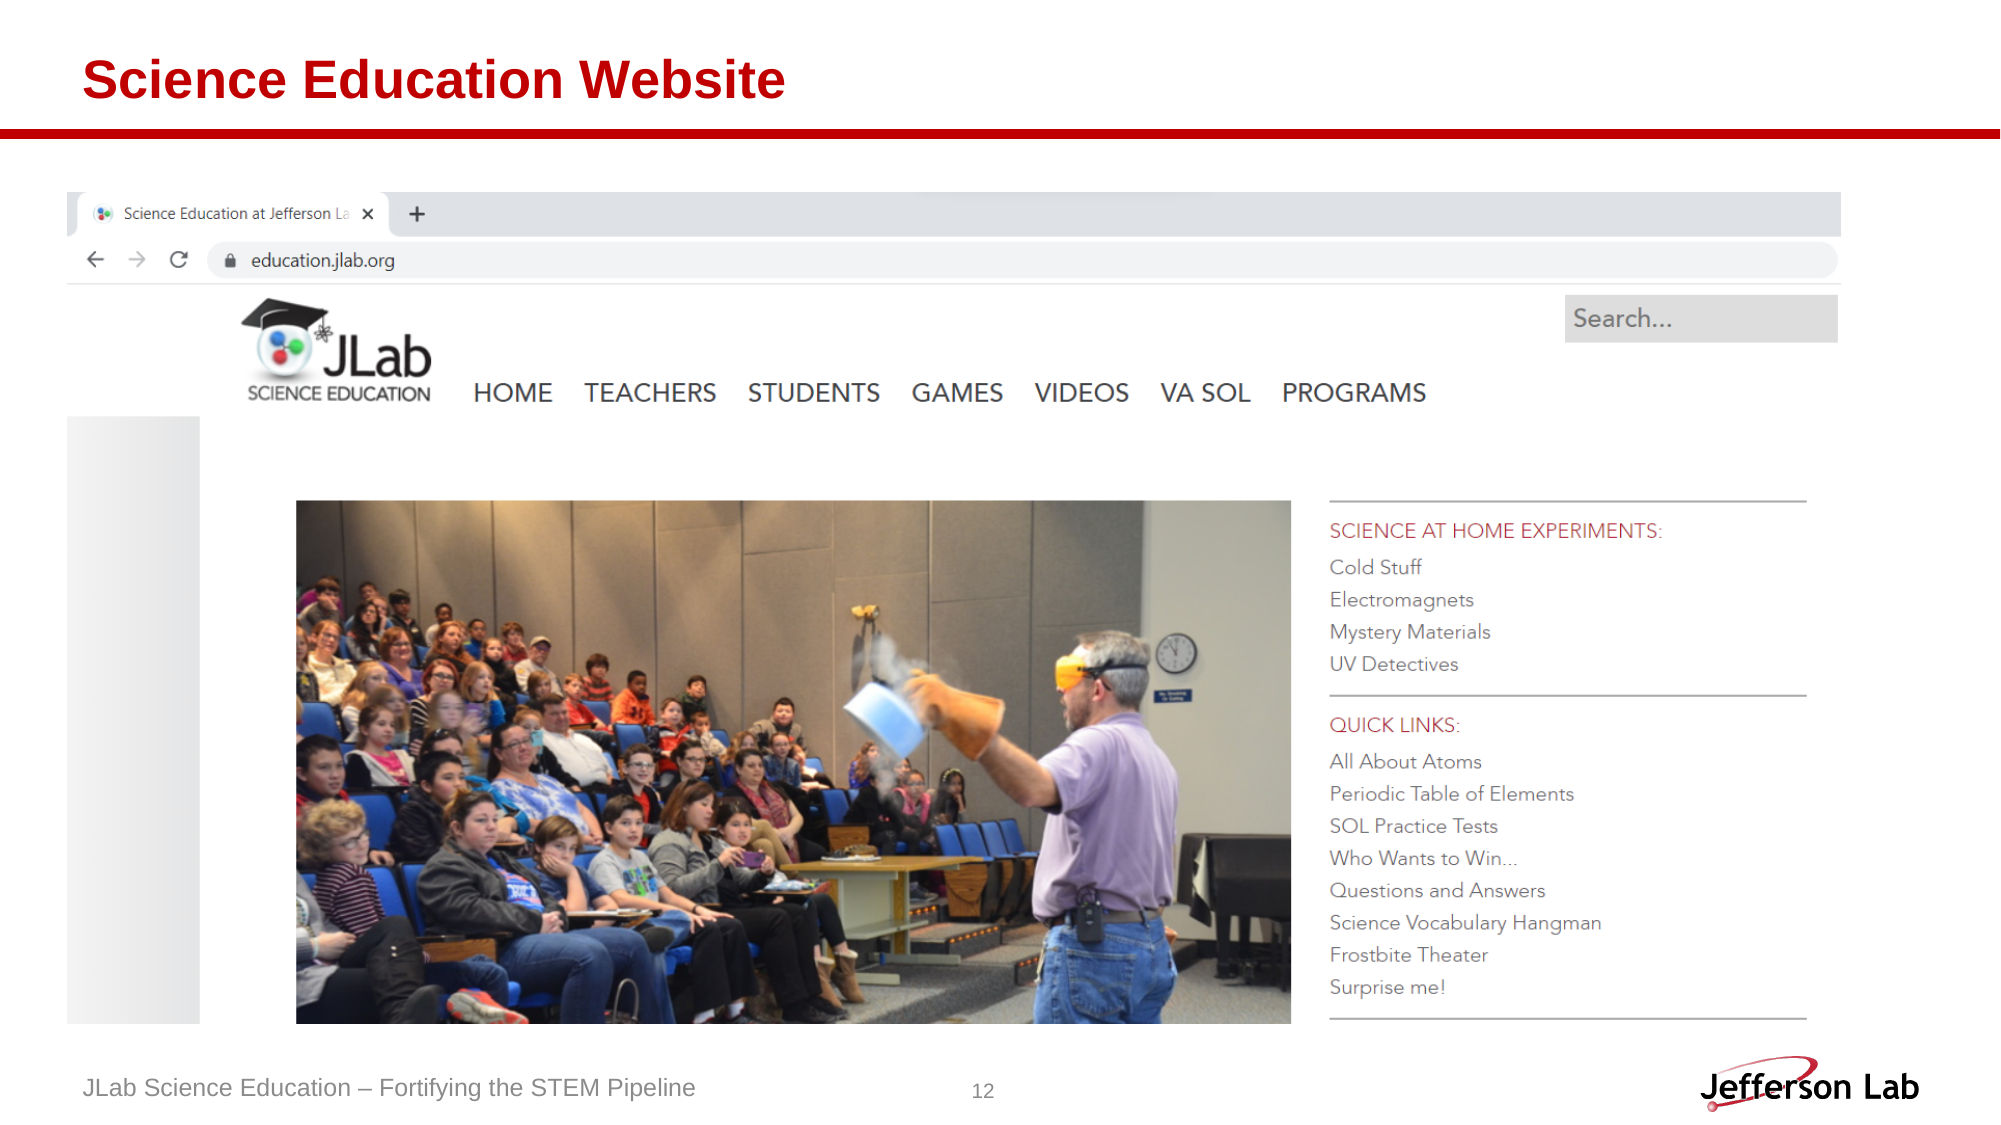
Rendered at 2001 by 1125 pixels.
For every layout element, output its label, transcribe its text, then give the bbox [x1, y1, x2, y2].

title Science Education Website [67, 33, 1244, 129]
picture [67, 192, 1841, 1024]
picture [1698, 1047, 1933, 1124]
footer JLab Science Education – Fortifying the STEM Pipeline [67, 1060, 925, 1112]
slide_number 12 [924, 1065, 1042, 1116]
